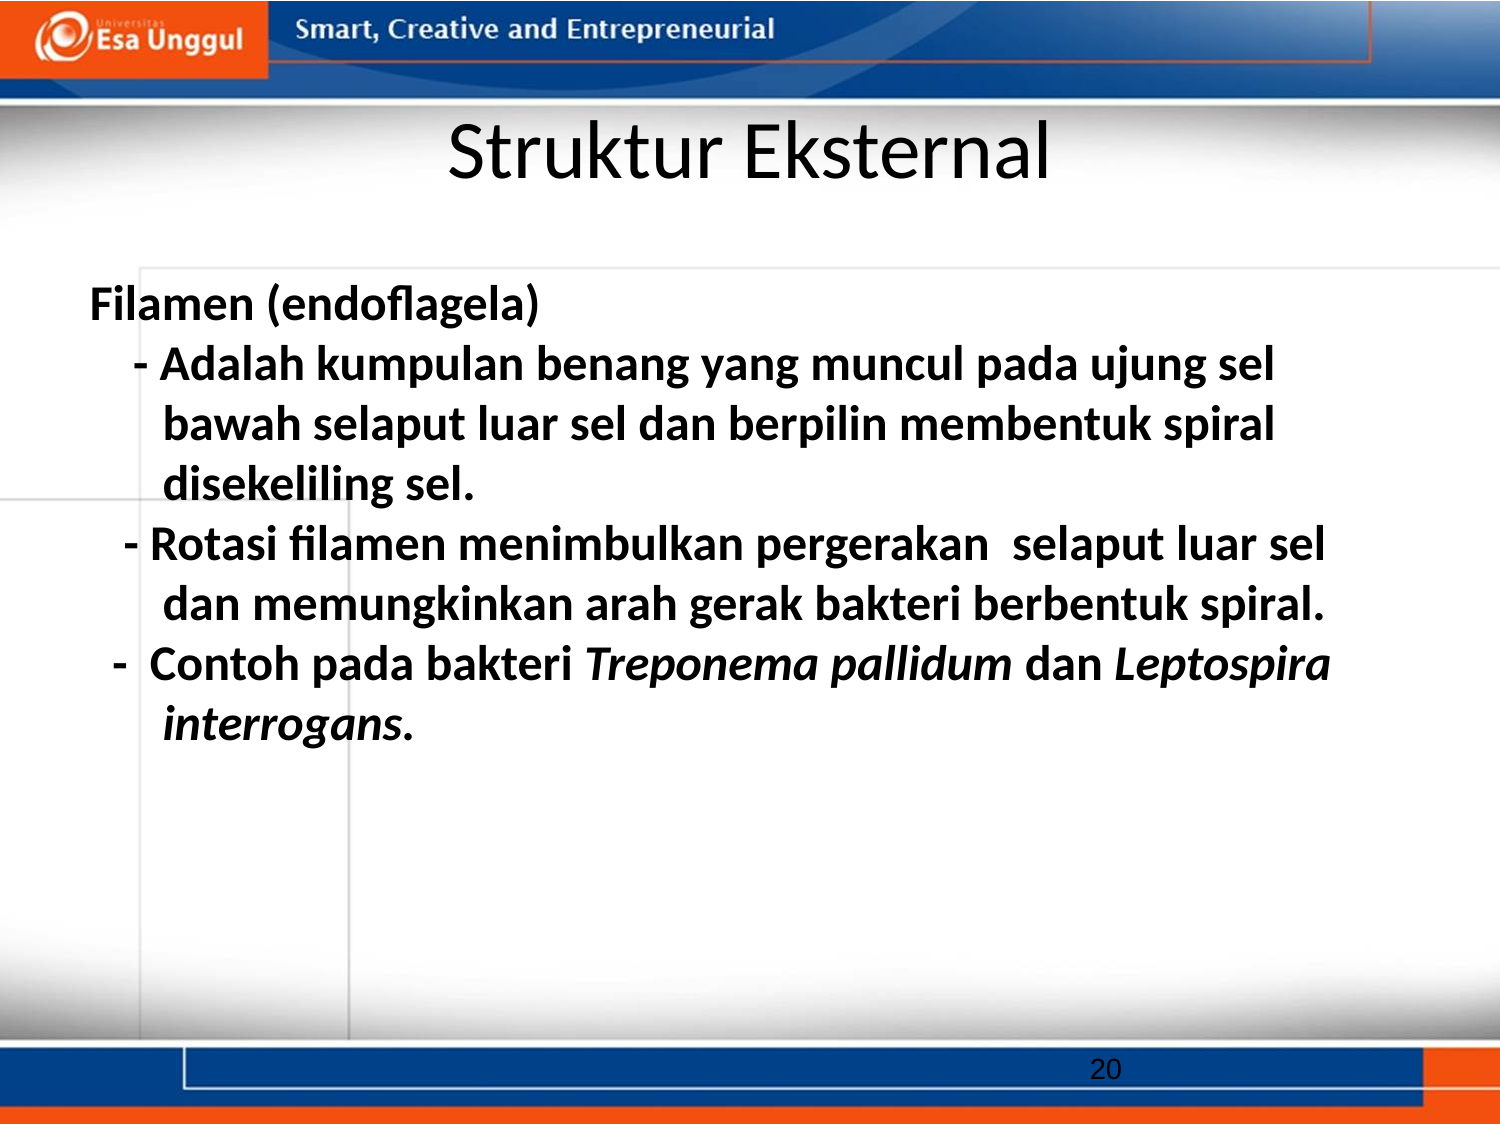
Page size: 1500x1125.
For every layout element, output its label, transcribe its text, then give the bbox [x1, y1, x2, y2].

list Filamen (endoflagela) - Adalah kumpulan benang yang muncul pada ujung sel bawah selaput luar sel dan berpilin membentuk spiral disekeliling sel. - Rotasi filamen menimbulkan pergerakan selaput luar sel dan memungkinkan arah gerak bakteri berbentuk spiral. - Contoh pada bakteri Treponema pallidum dan Leptospira interrogans. [75, 262, 1425, 1005]
title Struktur Eksternal [75, 87, 1425, 262]
slide_number 20 [1074, 1042, 1425, 1103]
picture [0, 1, 1500, 1124]
